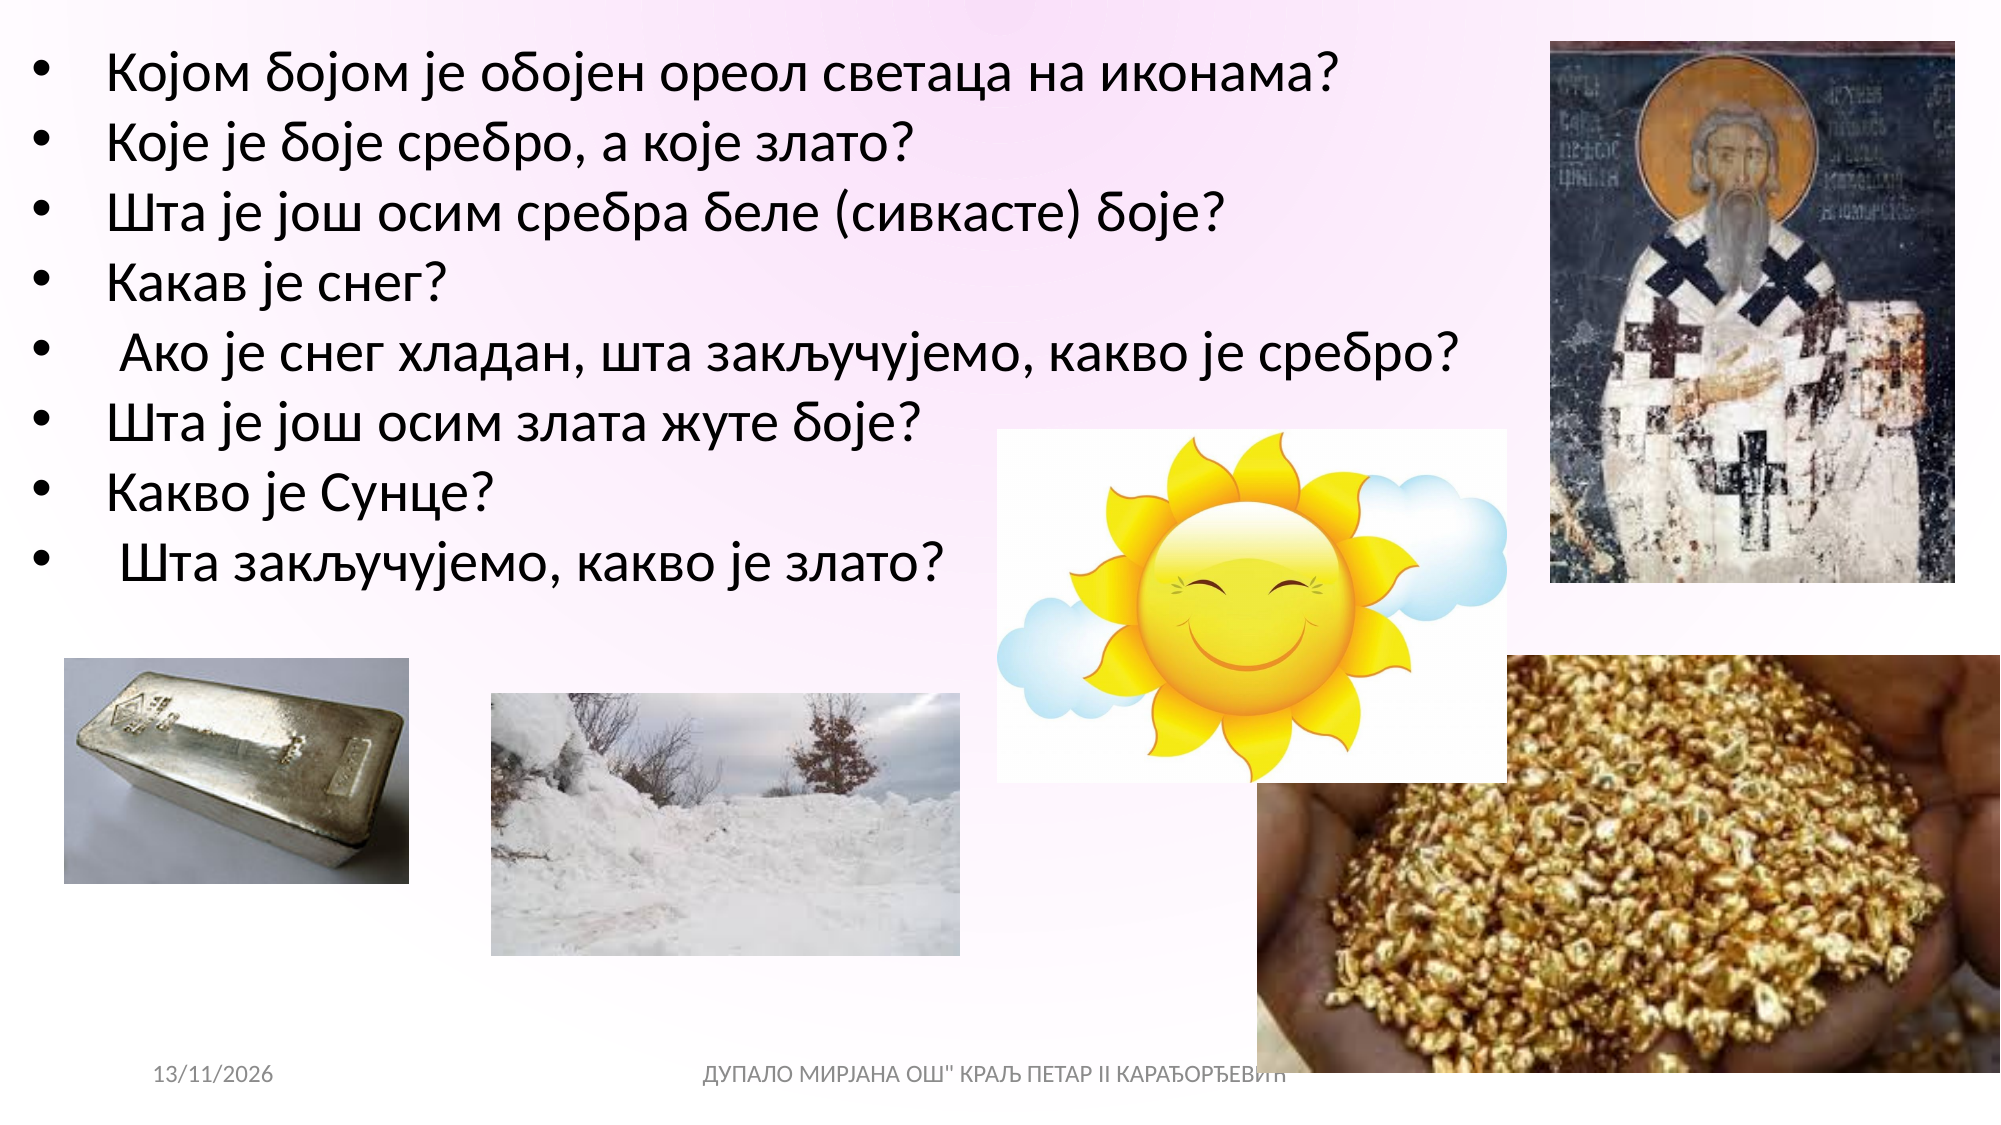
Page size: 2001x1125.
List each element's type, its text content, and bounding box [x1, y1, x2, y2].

picture [1550, 41, 1955, 583]
text_box Којом бојом је обојен ореол светаца на иконама? Које је боје сребро, а које злато? Шта је још осим сребра беле (сивкасте) боје? Какав је снег? Ако је снег хладан, шта закључујемо, какво је сребро? Шта је још осим злата жуте боје? Какво је Сунце? Шта закључујемо, какво је злато? [16, 25, 1926, 601]
footer ДУПАЛО МИРЈАНА ОШ" КРАЉ ПЕТАР II КАРАЂОРЂЕВИЋ" [662, 1042, 1338, 1103]
picture [997, 429, 2000, 1073]
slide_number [137, 1042, 588, 1103]
picture [64, 658, 409, 884]
picture [491, 693, 960, 956]
